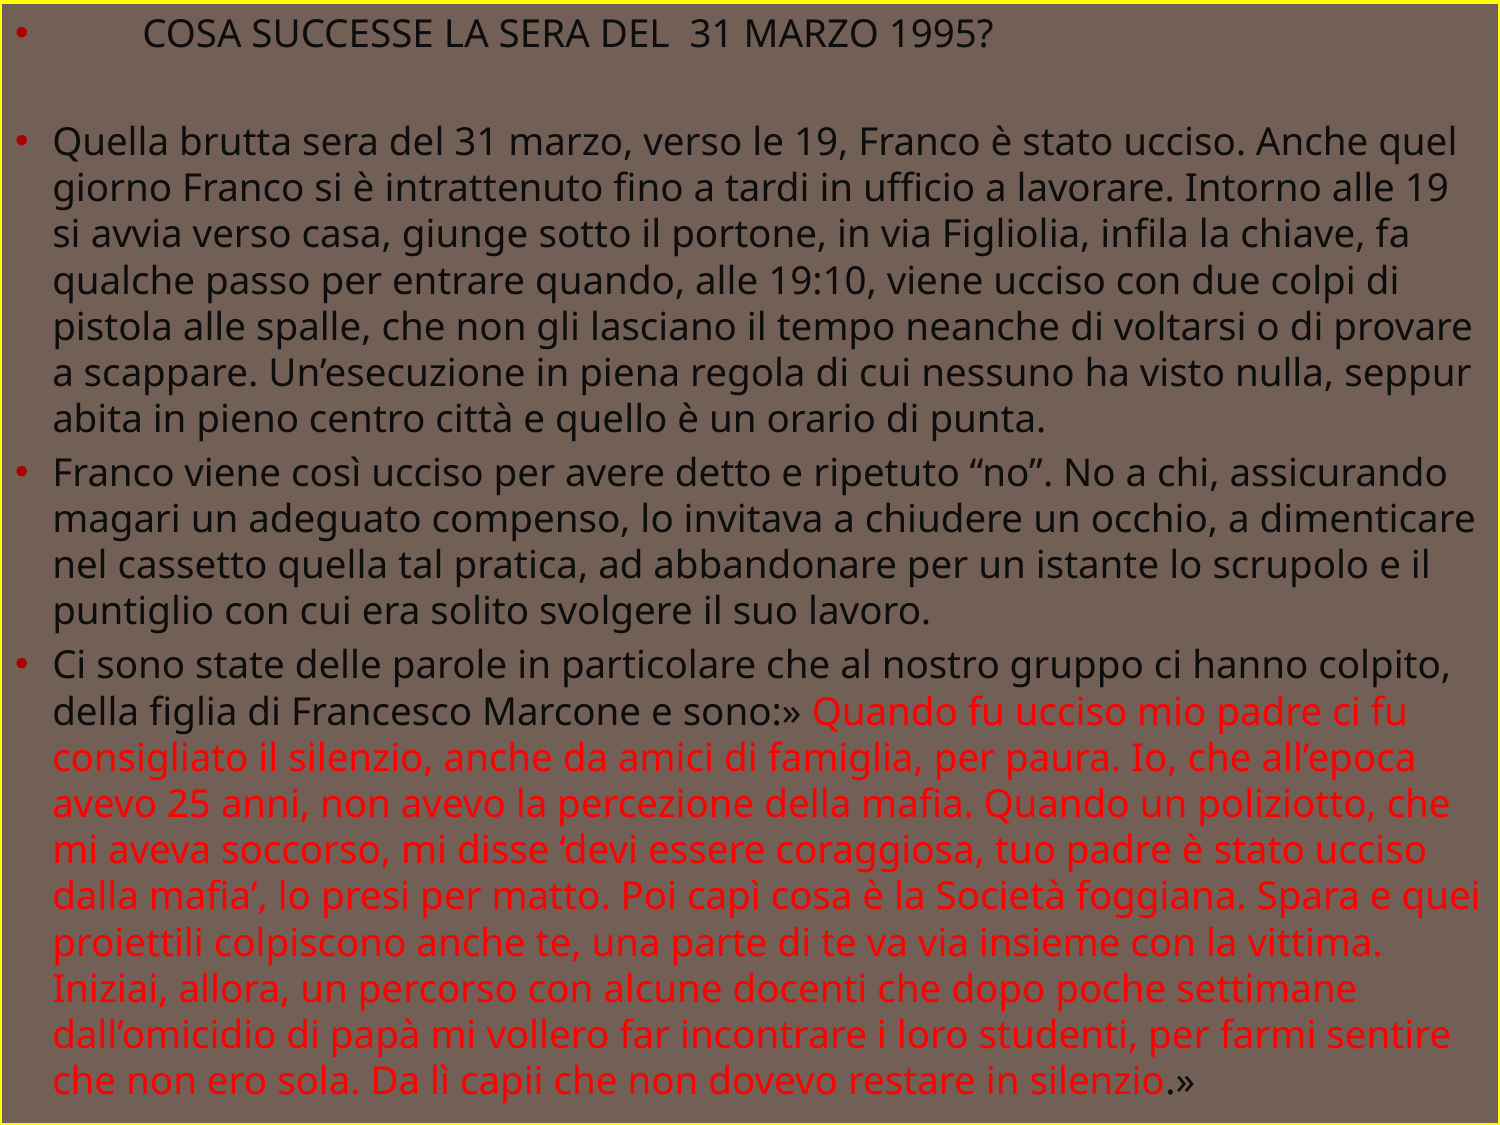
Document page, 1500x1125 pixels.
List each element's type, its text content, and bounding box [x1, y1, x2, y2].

list COSA SUCCESSE LA SERA DEL 31 MARZO 1995? Quella brutta sera del 31 marzo, verso le 19, Franco è stato ucciso. Anche quel giorno Franco si è intrattenuto fino a tardi in ufficio a lavorare. Intorno alle 19 si avvia verso casa, giunge sotto il portone, in via Figliolia, infila la chiave, fa qualche passo per entrare quando, alle 19:10, viene ucciso con due colpi di pistola alle spalle, che non gli lasciano il tempo neanche di voltarsi o di provare a scappare. Un’esecuzione in piena regola di cui nessuno ha visto nulla, seppur abita in pieno centro città e quello è un orario di punta. Franco viene così ucciso per avere detto e ripetuto “no”. No a chi, assicurando magari un adeguato compenso, lo invitava a chiudere un occhio, a dimenticare nel cassetto quella tal pratica, ad abbandonare per un istante lo scrupolo e il puntiglio con cui era solito svolgere il suo lavoro. Ci sono state delle parole in particolare che al nostro gruppo ci hanno colpito, della figlia di Francesco Marcone e sono:» Quando fu ucciso mio padre ci fu consigliato il silenzio, anche da amici di famiglia, per paura. Io, che all’epoca avevo 25 anni, non avevo la percezione della mafia. Quando un poliziotto, che mi aveva soccorso, mi disse ‘devi essere coraggiosa, tuo padre è stato ucciso dalla mafia’, lo presi per matto. Poi capì cosa è la Società foggiana. Spara e quei proiettili colpiscono anche te, una parte di te va via insieme con la vittima. Iniziai, allora, un percorso con alcune docenti che dopo poche settimane dall’omicidio di papà mi vollero far incontrare i loro studenti, per farmi sentire che non ero sola. Da lì capii che non dovevo restare in silenzio.» [0, 0, 1500, 1125]
